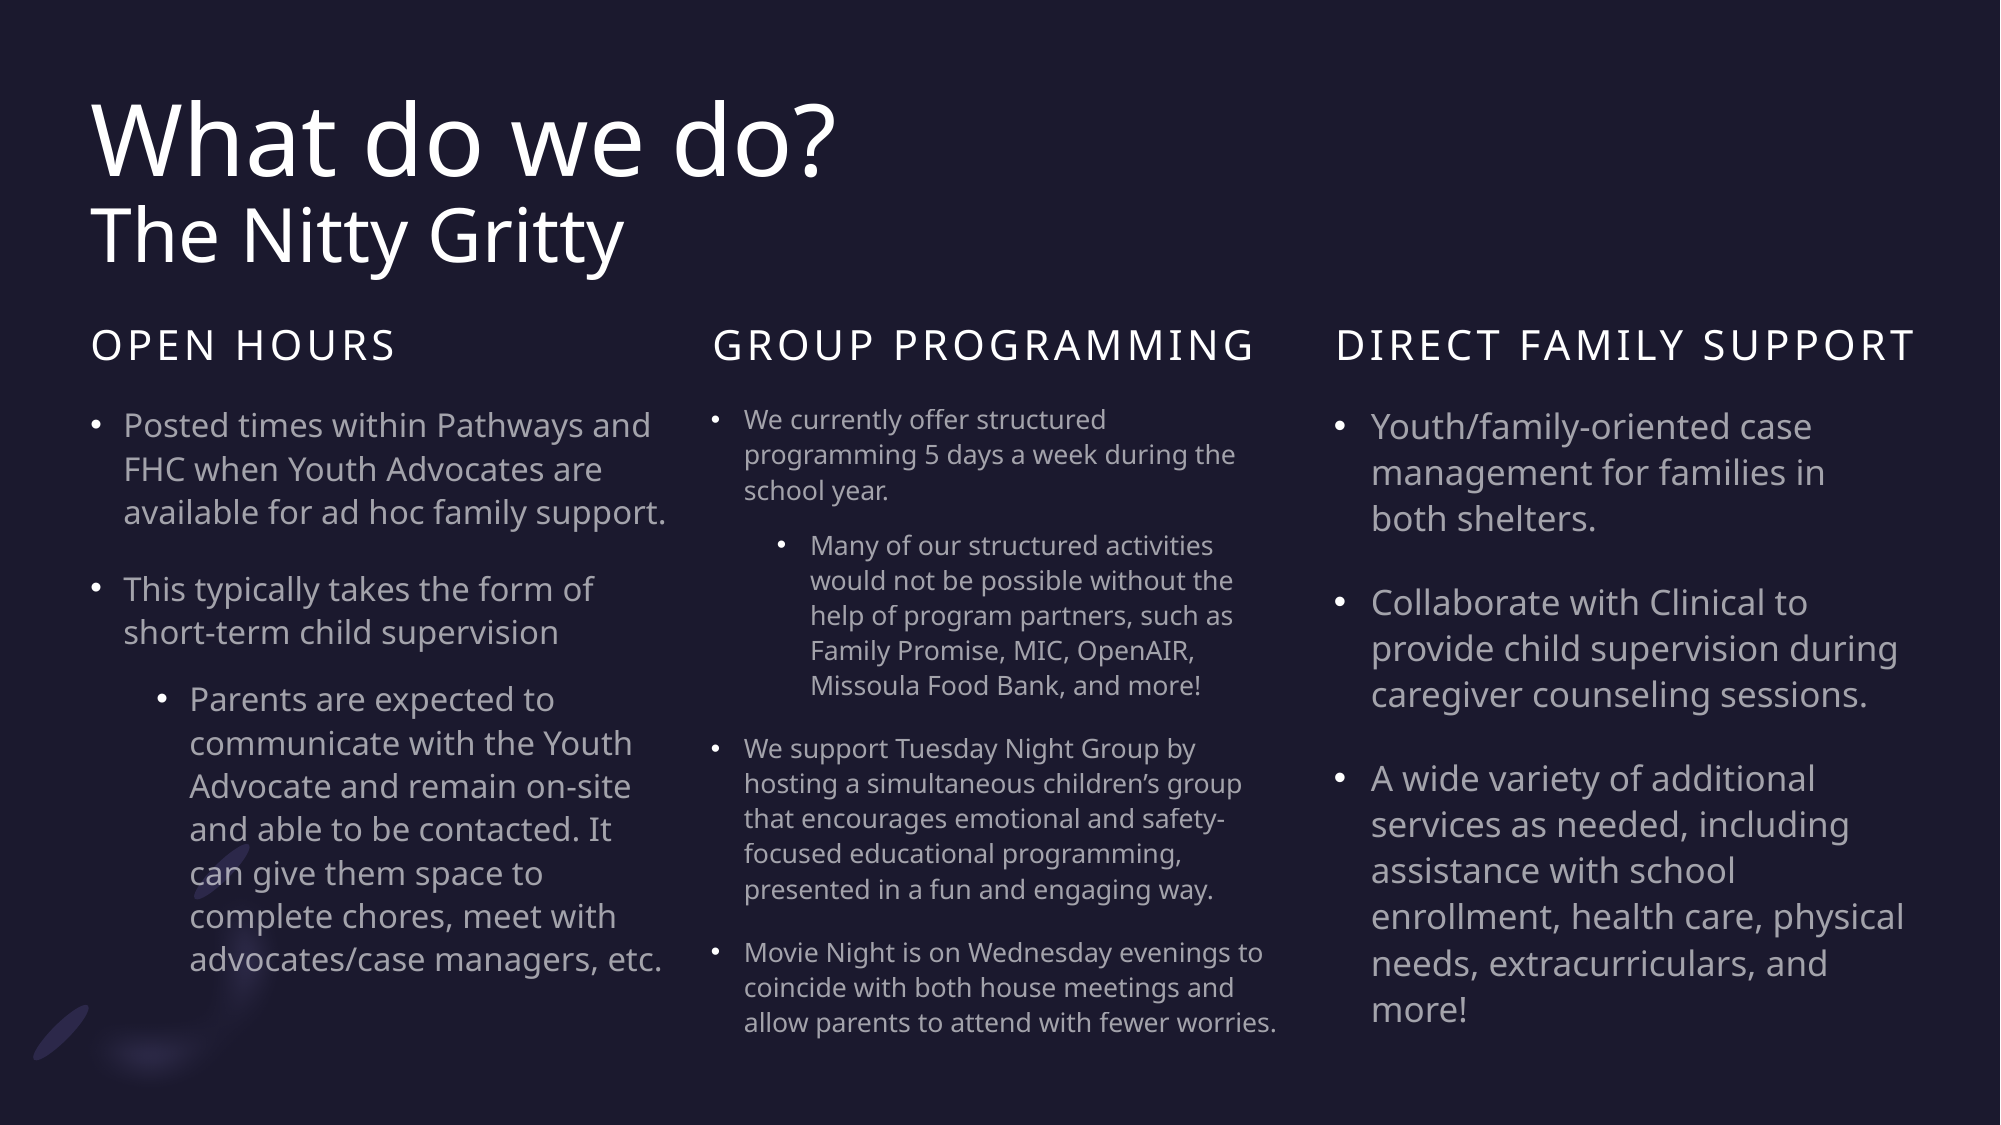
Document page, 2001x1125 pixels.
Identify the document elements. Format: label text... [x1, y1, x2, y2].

list Group Programming [712, 281, 1298, 370]
list Direct Family Support [1335, 281, 1921, 370]
list Posted times within Pathways and FHC when Youth Advocates are available for ad hoc family support. This typically takes the form of short-term child supervision Parents are expected to communicate with the Youth Advocate and remain on-site and able to be contacted. It can give them space to complete chores, meet with advocates/case managers, etc. [90, 400, 675, 1035]
title What do we do? The Nitty Gritty [90, 90, 1911, 309]
list Youth/family-oriented case management for families in both shelters. Collaborate with Clinical to provide child supervision during caregiver counseling sessions. A wide variety of additional services as needed, including assistance with school enrollment, health care, physical needs, extracurriculars, and more! [1333, 400, 1910, 1034]
list Open Hours [90, 281, 675, 370]
list We currently offer structured programming 5 days a week during the school year. Many of our structured activities would not be possible without the help of program partners, such as Family Promise, MIC, OpenAIR, Missoula Food Bank, and more! We support Tuesday Night Group by hosting a simultaneous children’s group that encourages emotional and safety-focused educational programming, presented in a fun and engaging way. Movie Night is on Wednesday evenings to coincide with both house meetings and allow parents to attend with fewer worries. [710, 400, 1287, 1074]
